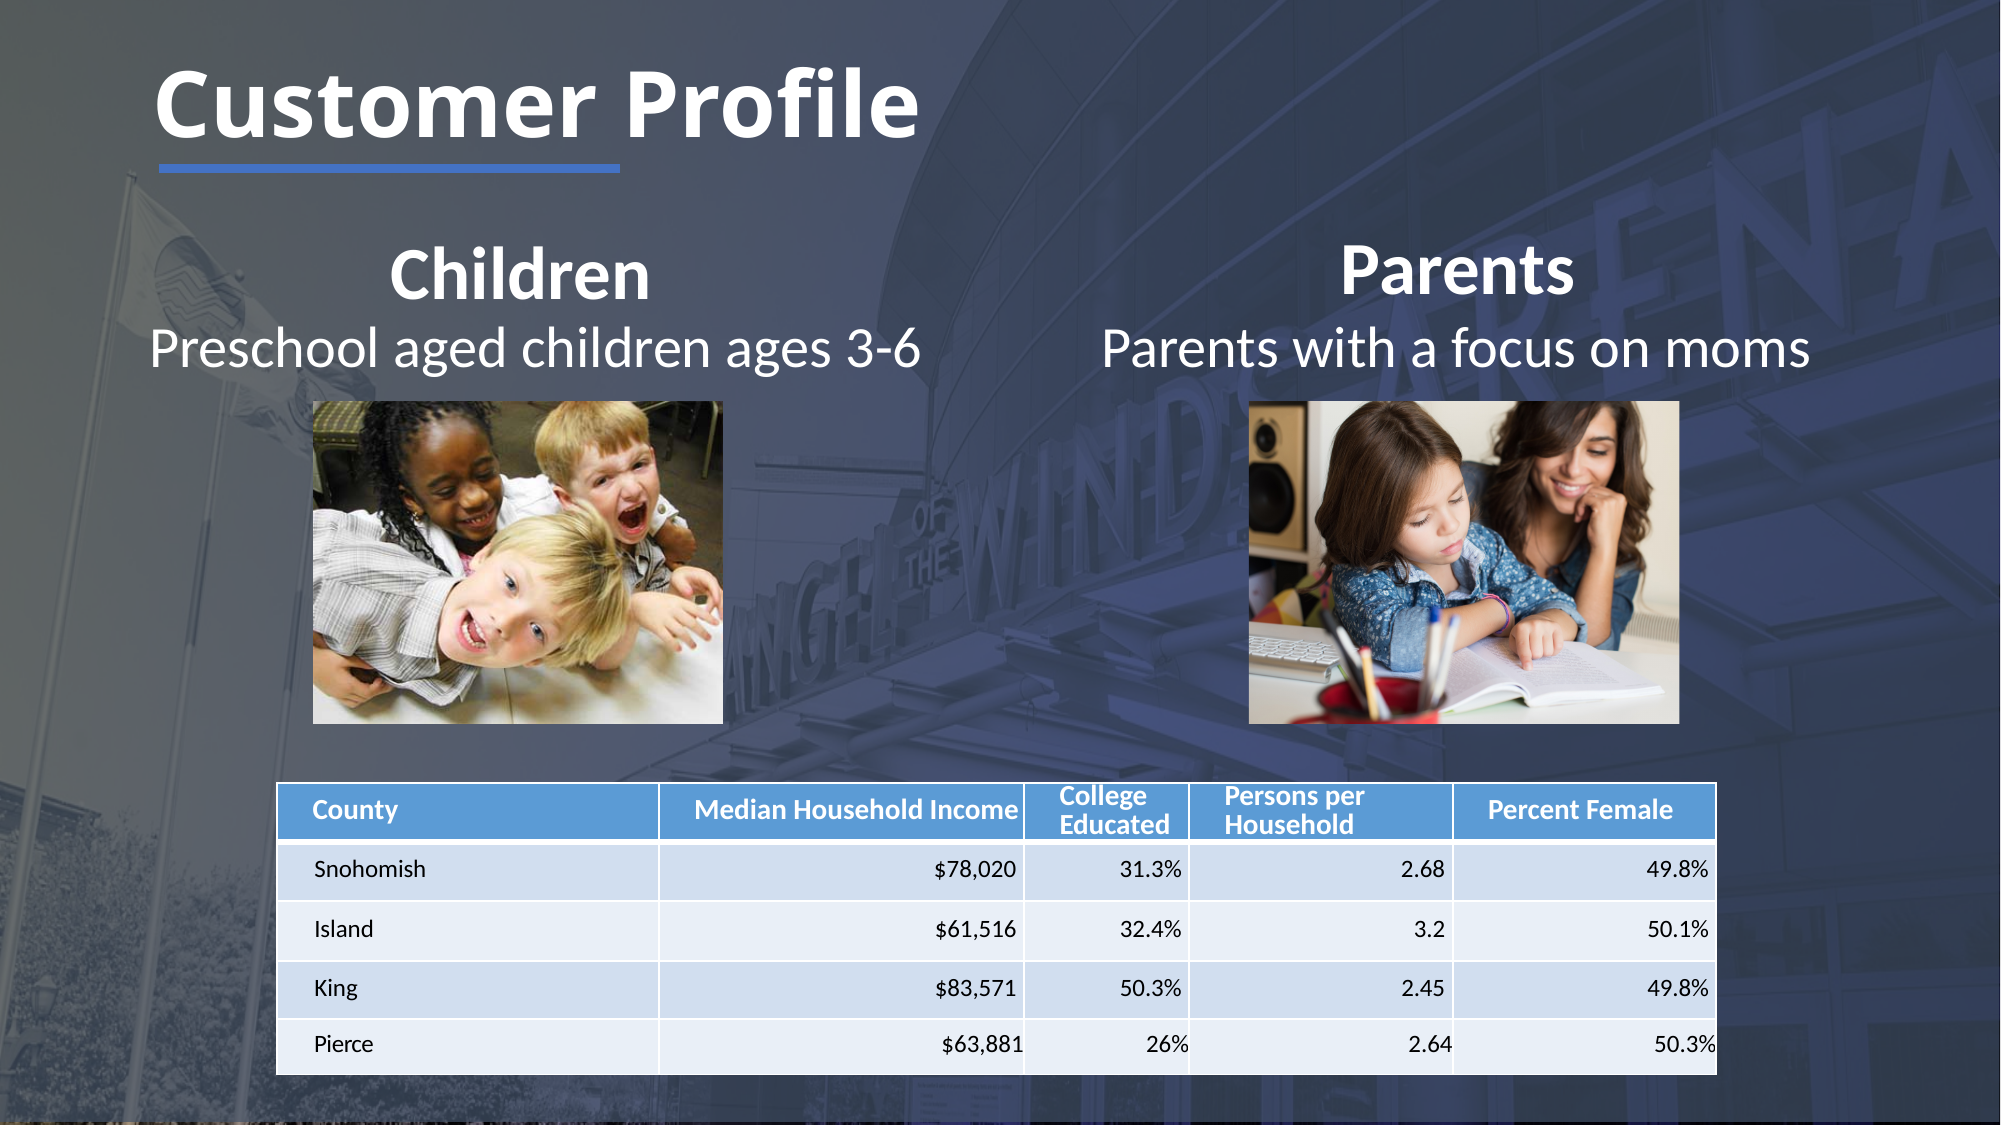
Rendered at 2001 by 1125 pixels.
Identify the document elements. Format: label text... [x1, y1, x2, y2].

table_cell 2.64 [1190, 1020, 1452, 1074]
table_cell Snohomish [278, 845, 658, 900]
title Customer Profile [137, 0, 1863, 217]
table_cell 50.3% [1025, 962, 1188, 1018]
table_cell 31.3% [1025, 845, 1188, 900]
list Children [125, 187, 917, 324]
text_box [0, 0, 2000, 1122]
table_cell 50.1% [1454, 902, 1715, 960]
table_cell 32.4% [1025, 902, 1188, 960]
table_header Median Household Income [660, 784, 1023, 839]
table_cell 50.3% [1454, 1020, 1715, 1074]
list Preschool aged children ages 3-6 [134, 309, 981, 914]
table_cell 2.45 [1190, 962, 1452, 1018]
table_cell $63,881 [660, 1020, 1023, 1074]
table_cell 2.68 [1190, 845, 1452, 900]
picture [0, 0, 2001, 1125]
table_cell $83,571 [660, 962, 1023, 1018]
table_cell $61,516 [660, 902, 1023, 960]
table_header Percent Female [1454, 784, 1715, 839]
table_cell King [278, 962, 658, 1018]
table_cell 3.2 [1190, 902, 1452, 960]
table_header Persons per Household [1190, 784, 1452, 839]
picture [1248, 401, 1680, 724]
table_cell Island [278, 902, 658, 960]
table_cell $78,020 [660, 845, 1023, 900]
list Parents with a focus on moms [1086, 309, 1937, 914]
table_cell 26% [1025, 1020, 1188, 1074]
table_cell Pierce [278, 1020, 658, 1074]
table_cell 49.8% [1454, 845, 1715, 900]
table_cell 49.8% [1454, 962, 1715, 1018]
table_header County [278, 784, 658, 839]
table_header College Educated [1025, 784, 1188, 839]
picture [313, 401, 723, 724]
list Parents [1104, 183, 1812, 309]
